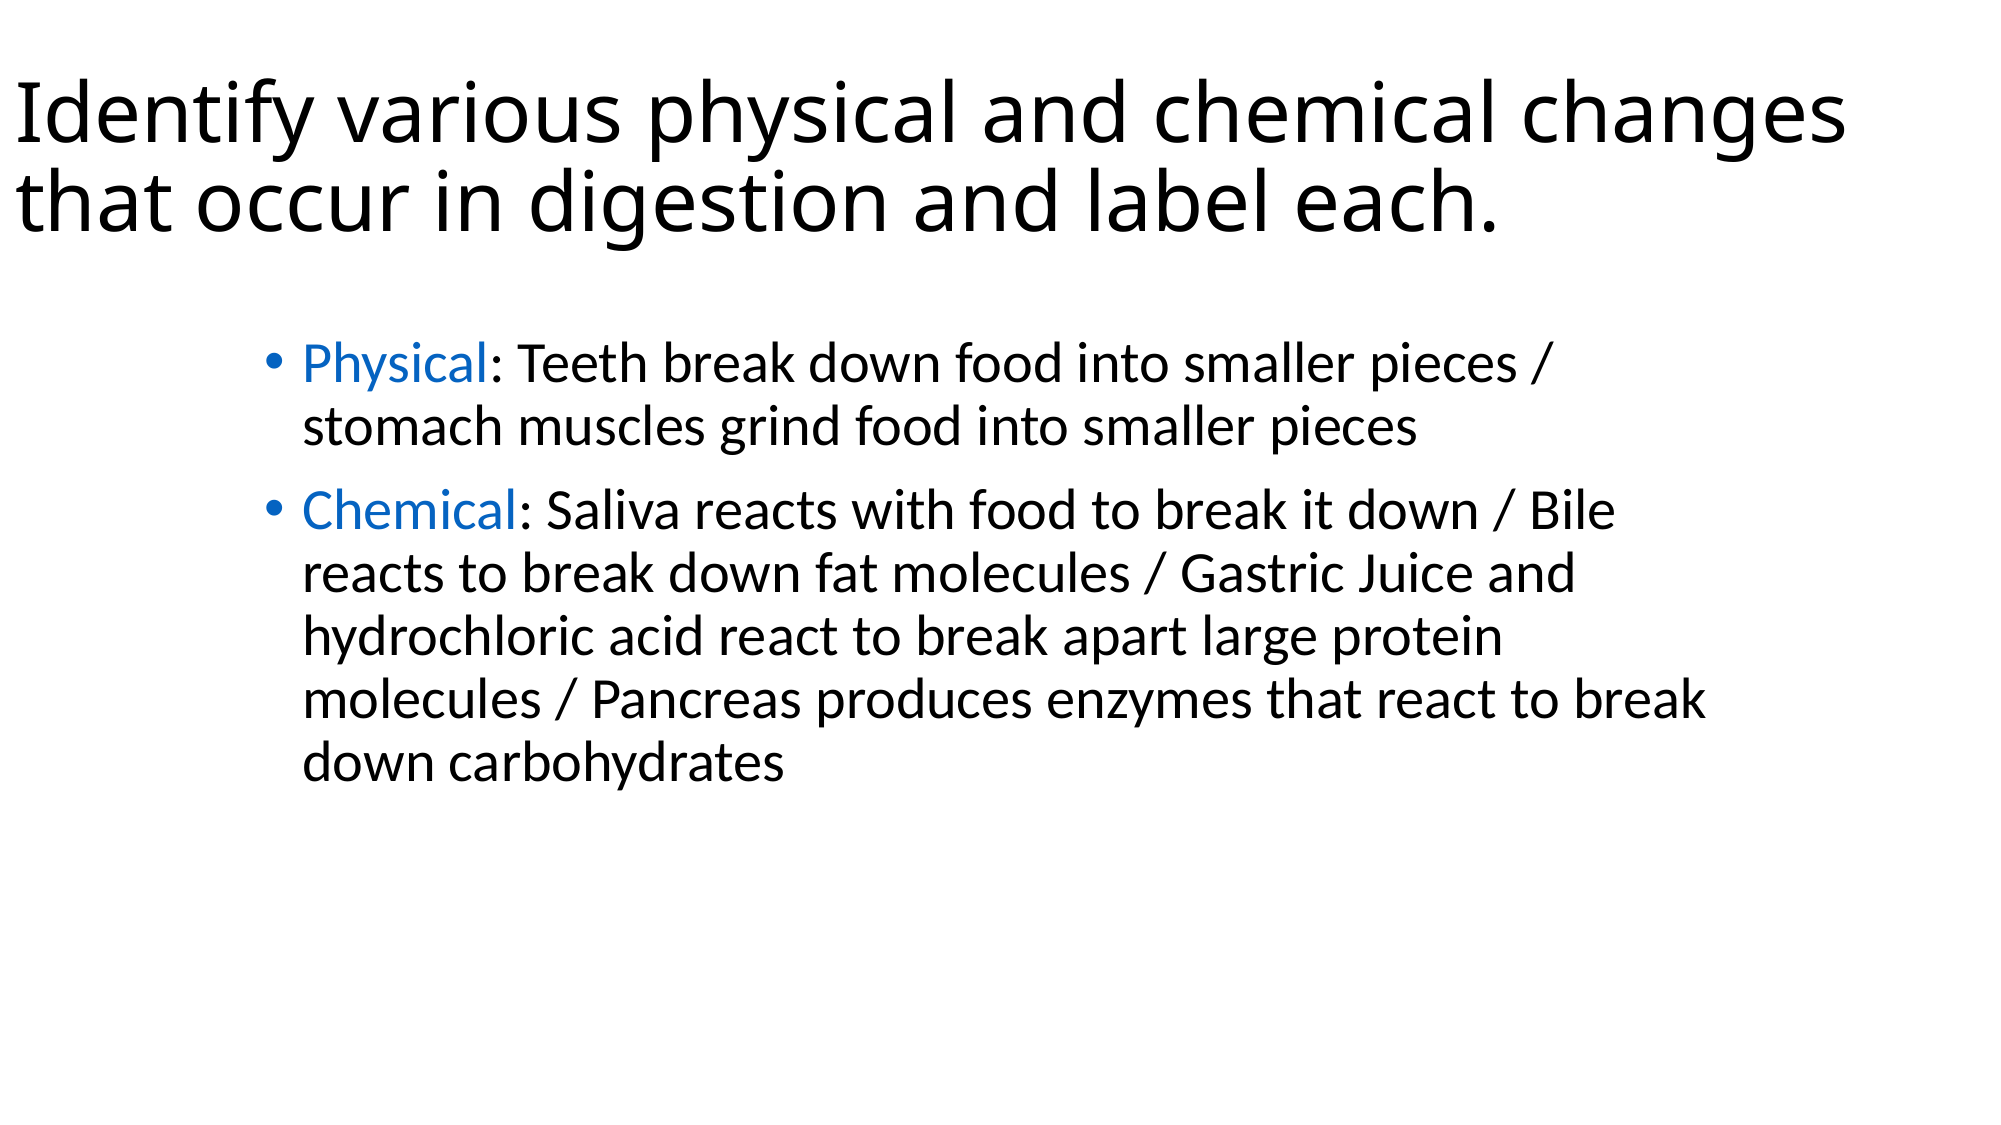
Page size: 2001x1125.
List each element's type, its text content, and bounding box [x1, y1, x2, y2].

list Physical: Teeth break down food into smaller pieces / stomach muscles grind food into smaller pieces Chemical: Saliva reacts with food to break it down / Bile reacts to break down fat molecules / Gastric Juice and hydrochloric acid react to break apart large protein molecules / Pancreas produces enzymes that react to break down carbohydrates [249, 324, 1750, 1125]
title Identify various physical and chemical changes that occur in digestion and label each. [0, 45, 1980, 275]
